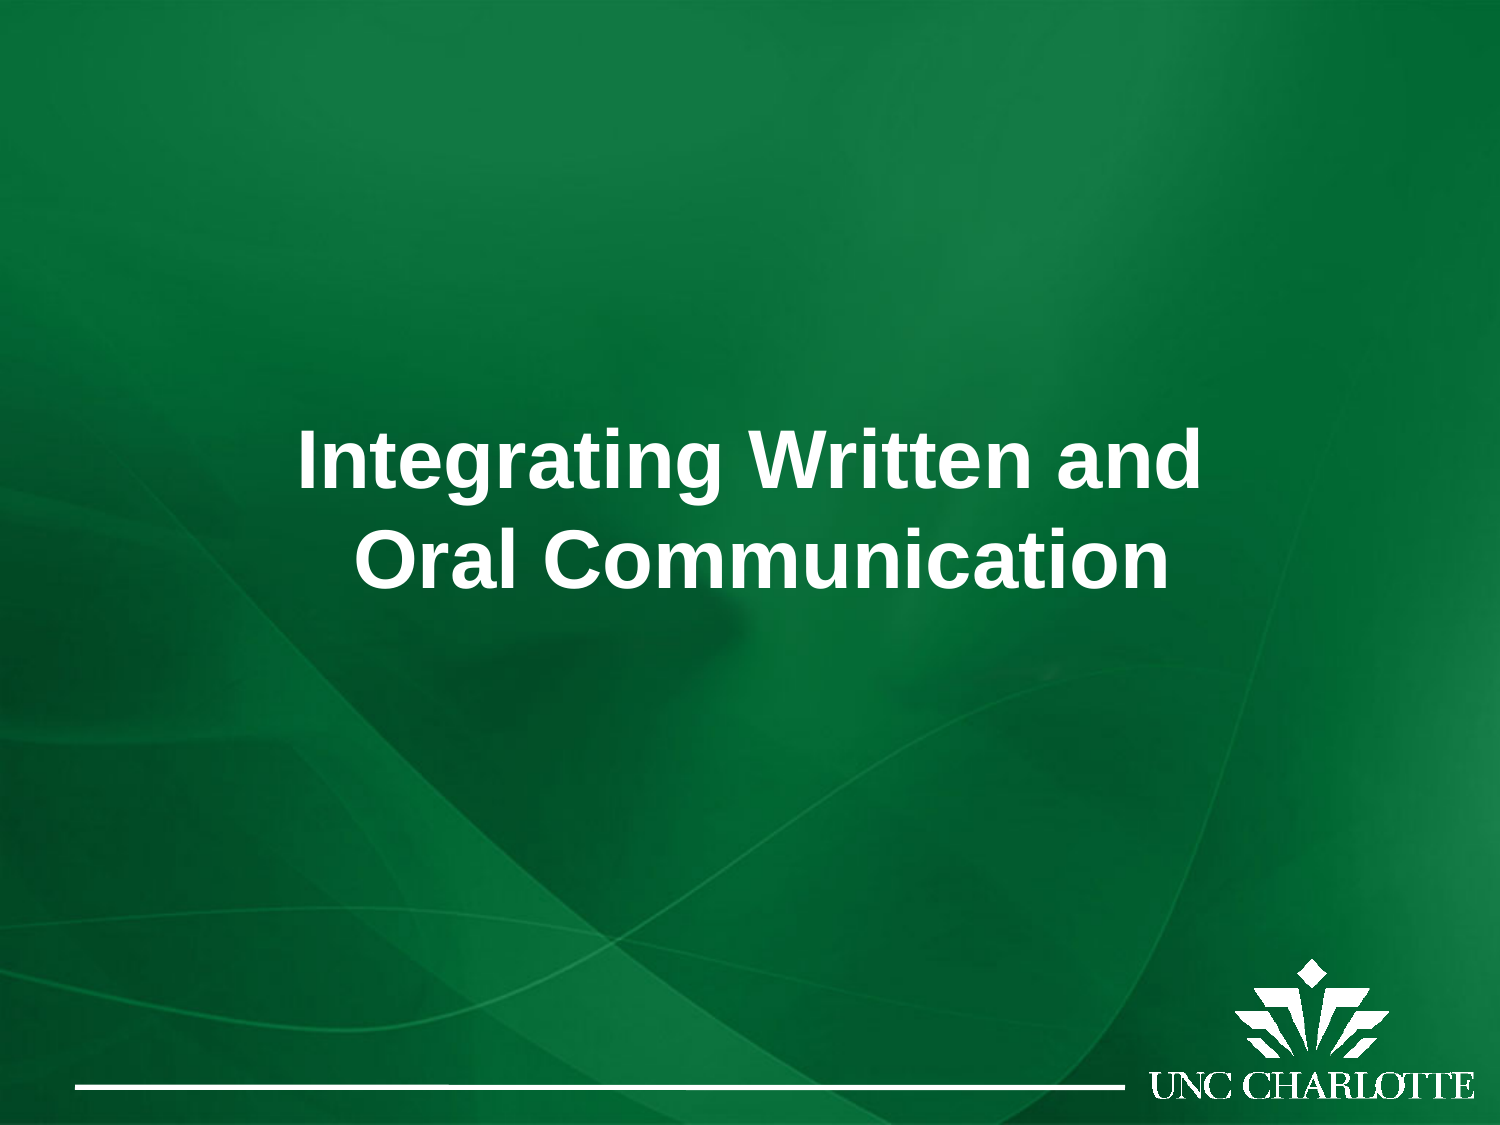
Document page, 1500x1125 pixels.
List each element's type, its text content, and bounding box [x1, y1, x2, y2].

picture [0, 0, 1500, 1125]
title Integrating Written and Oral Communication [24, 411, 1500, 599]
